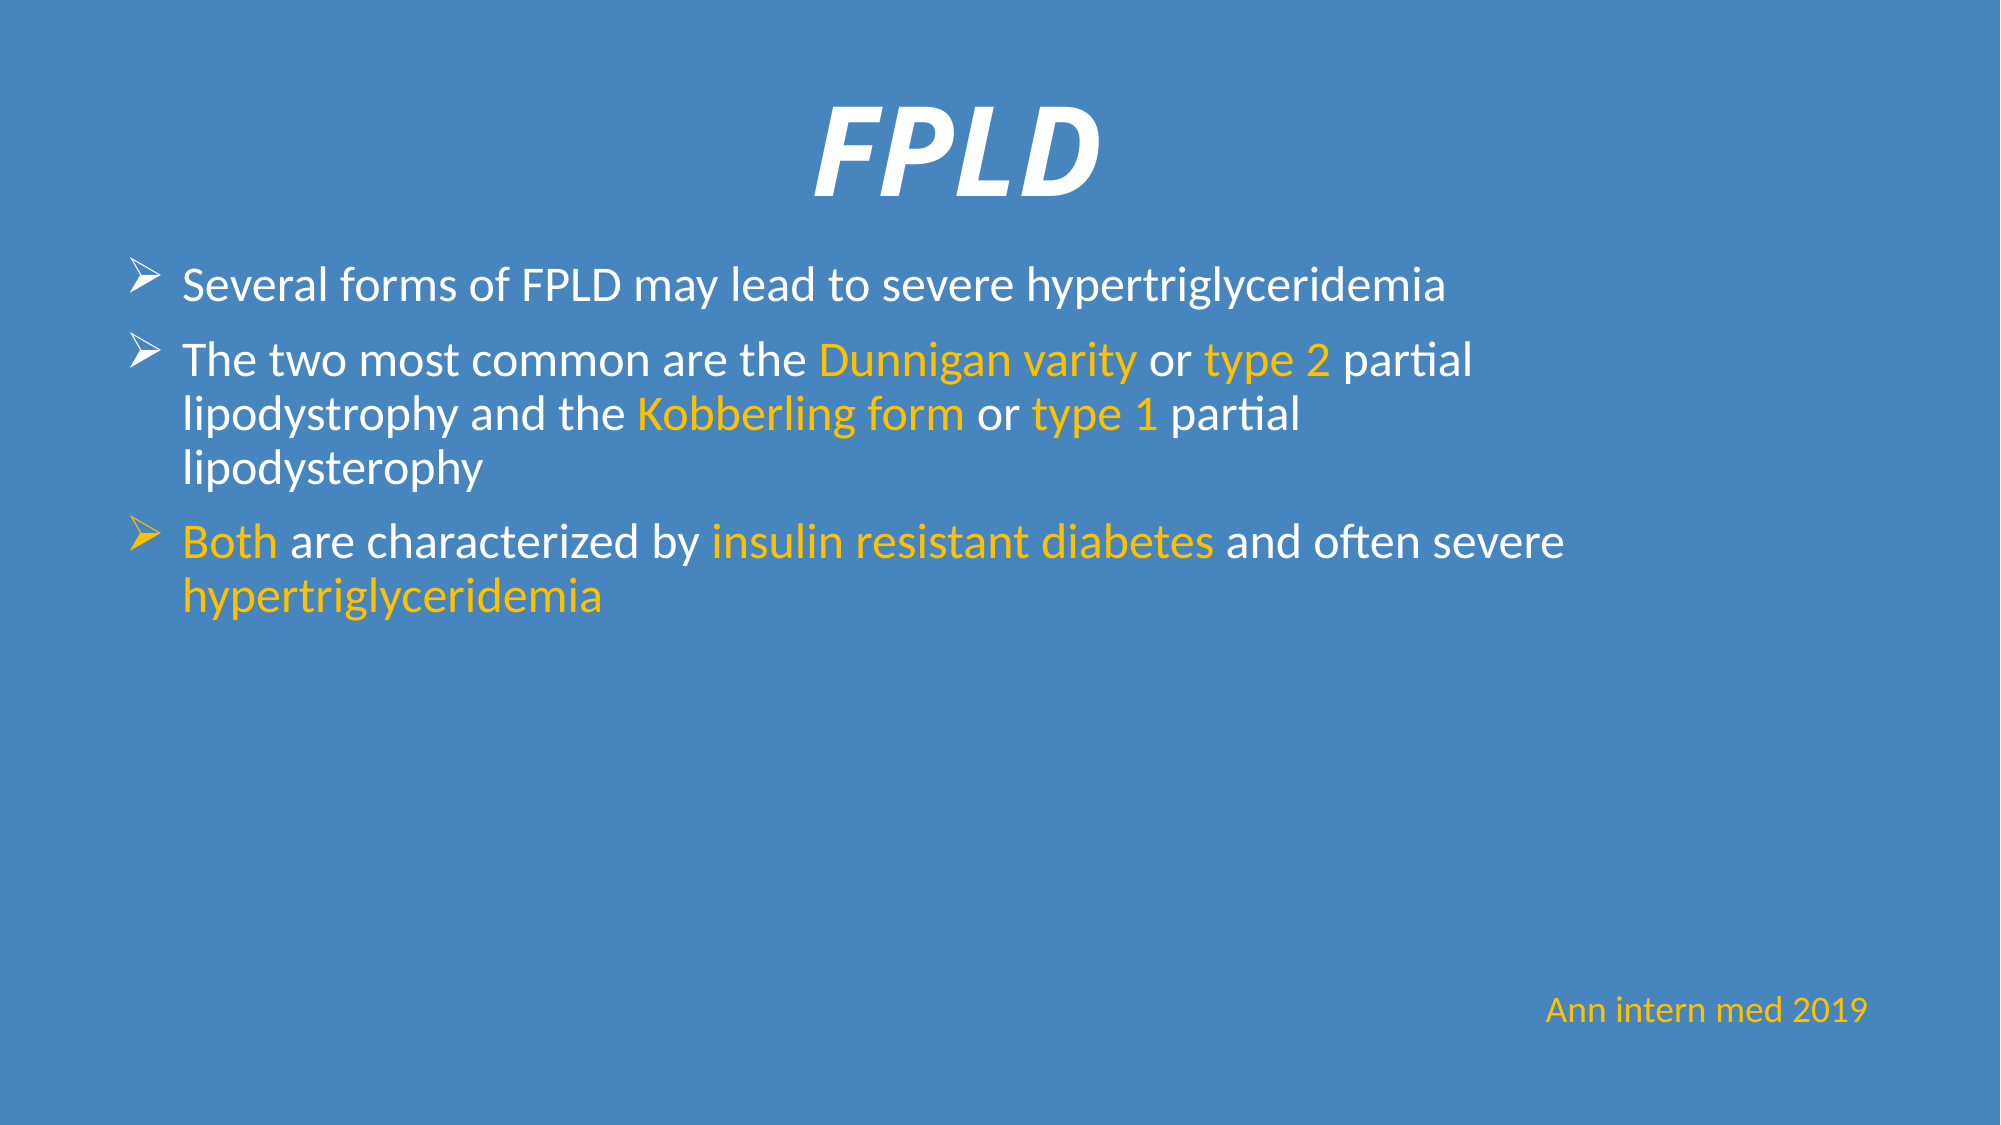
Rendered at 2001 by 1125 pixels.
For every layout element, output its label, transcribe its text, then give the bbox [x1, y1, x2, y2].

subtitle Several forms of FPLD may lead to severe hypertriglyceridemia The two most common are the Dunnigan varity or type 2 partial lipodystrophy and the Kobberling form or type 1 partial lipodysterophy Both are characterized by insulin resistant diabetes and often severe hypertriglyceridemia [110, 250, 1611, 1080]
title FPLD [207, 59, 1708, 232]
text_box Ann intern med 2019 [1530, 977, 1884, 1038]
